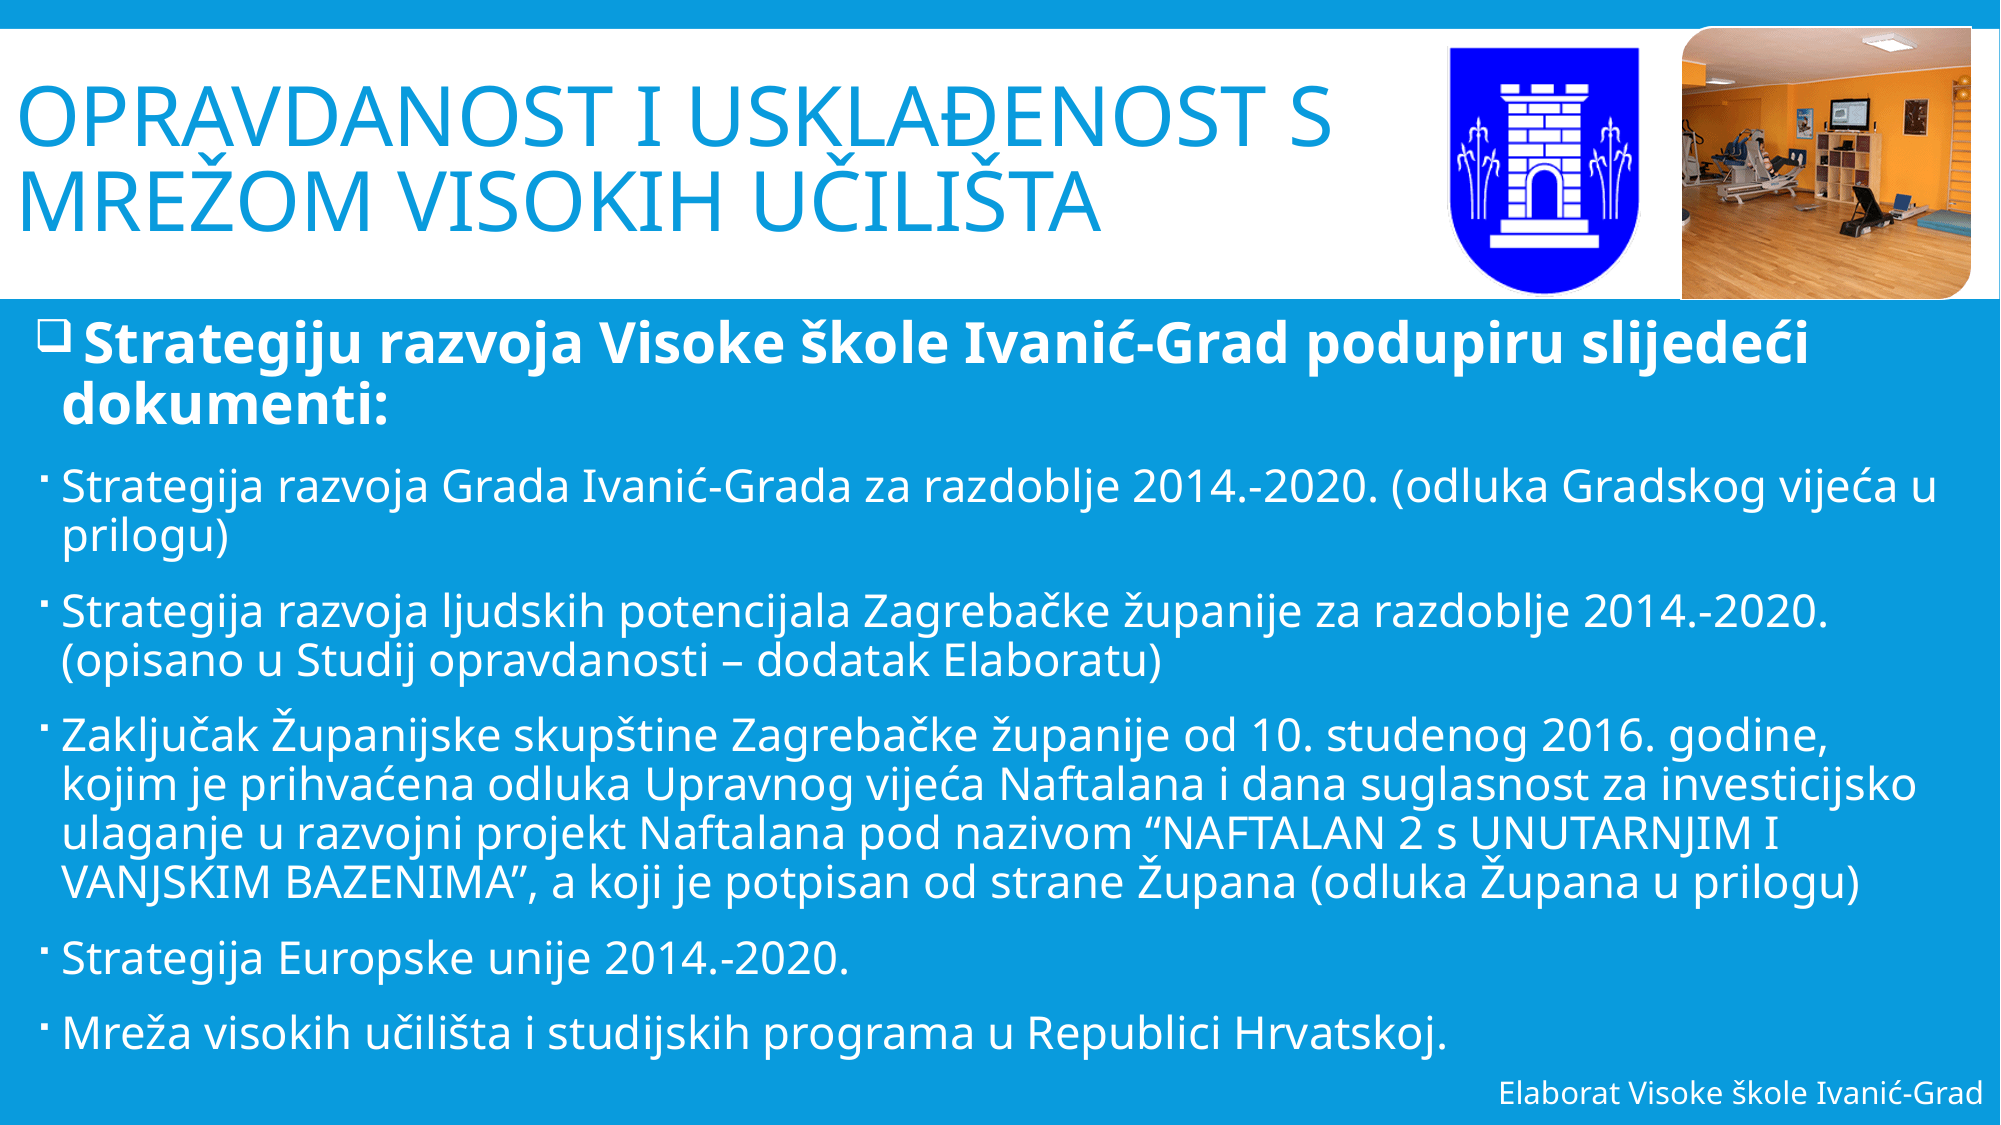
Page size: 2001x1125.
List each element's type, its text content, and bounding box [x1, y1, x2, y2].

list Strategiju razvoja Visoke škole Ivanić-Grad podupiru slijedeći dokumenti: Strategija razvoja Grada Ivanić-Grada za razdoblje 2014.-2020. (odluka Gradskog vijeća u prilogu) Strategija razvoja ljudskih potencijala Zagrebačke županije za razdoblje 2014.-2020. (opisano u Studij opravdanosti – dodatak Elaboratu) Zaključak Županijske skupštine Zagrebačke županije od 10. studenog 2016. godine, kojim je prihvaćena odluka Upravnog vijeća Naftalana i dana suglasnost za investicijsko ulaganje u razvojni projekt Naftalana pod nazivom “NAFTALAN 2 s UNUTARNJIM I VANJSKIM BAZENIMA”, a koji je potpisan od strane Župana (odluka Župana u prilogu) Strategija Europske unije 2014.-2020. Mreža visokih učilišta i studijskih programa u Republici Hrvatskoj. [19, 306, 1972, 1072]
title OPRAVDANOST I USKLAĐENOST S MREŽOM VISOKIH UČILIŠTA [0, 39, 1605, 287]
footer Elaborat Visoke škole Ivanić-Grad [1172, 1061, 2000, 1122]
picture [1446, 46, 1641, 297]
picture [1680, 27, 1972, 299]
